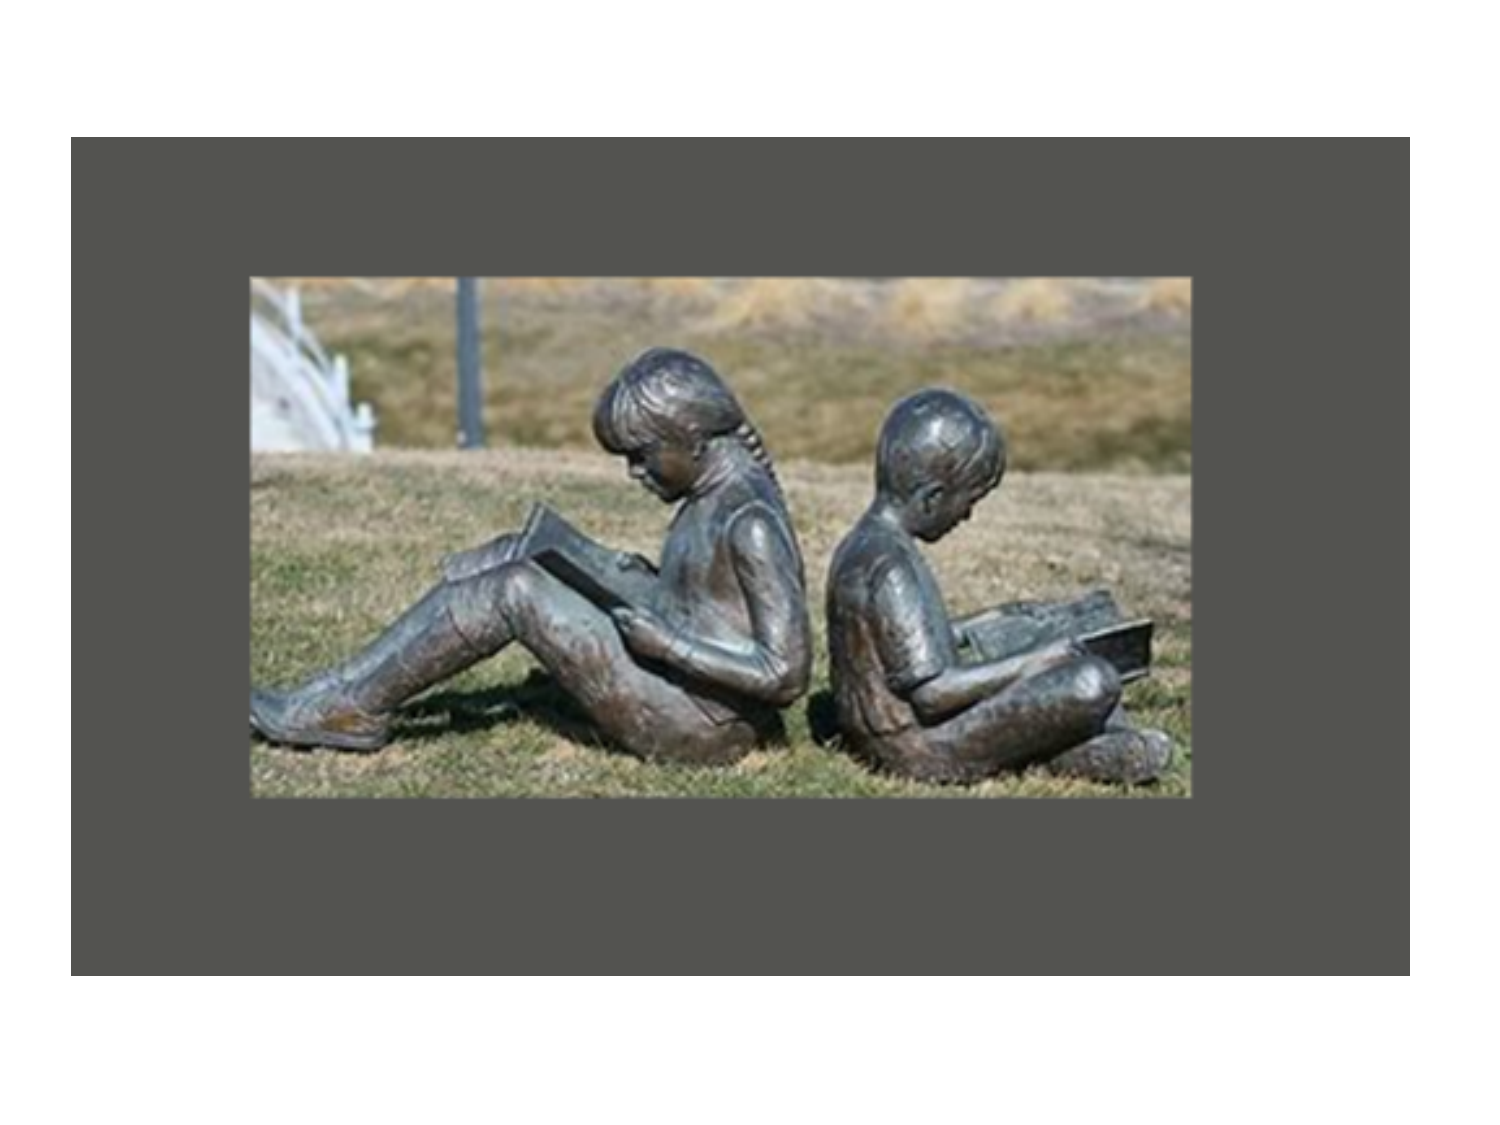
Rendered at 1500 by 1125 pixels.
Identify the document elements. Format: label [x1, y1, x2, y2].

picture [71, 136, 1410, 977]
